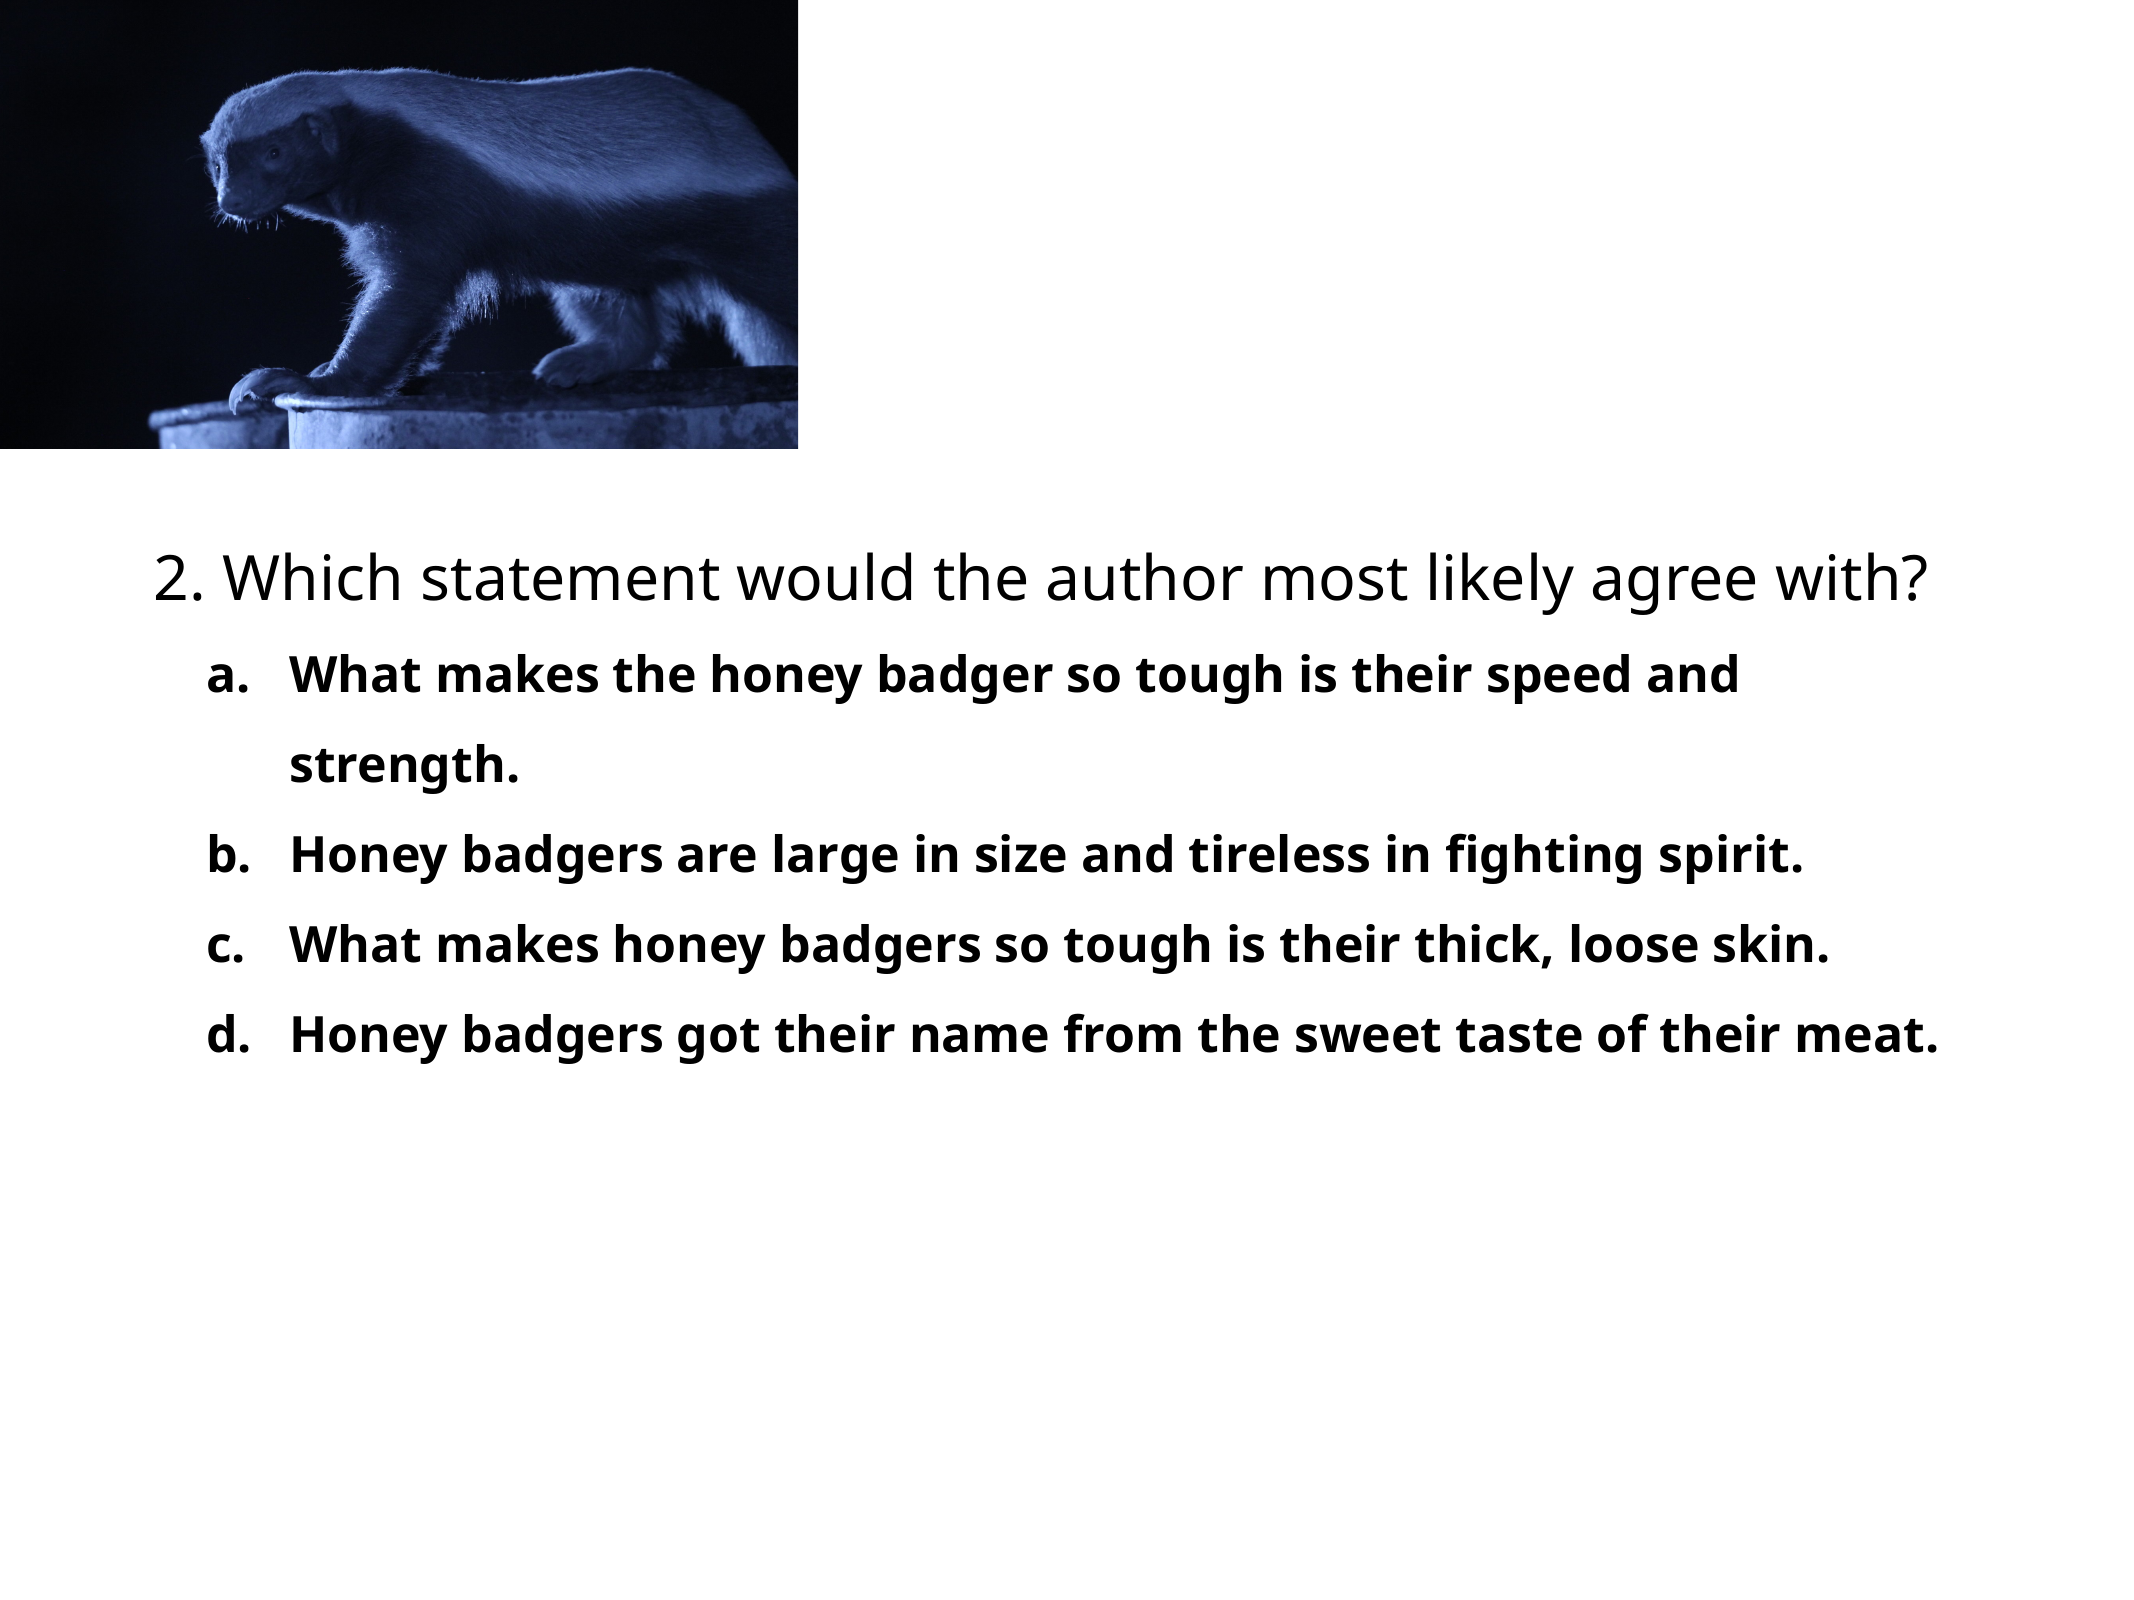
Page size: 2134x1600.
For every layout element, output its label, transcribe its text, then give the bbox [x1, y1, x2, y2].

picture [0, 0, 799, 449]
text_box 2. Which statement would the author most likely agree with? What makes the honey badger so tough is their speed and strength. Honey badgers are large in size and tireless in fighting spirit. What makes honey badgers so tough is their thick, loose skin. Honey badgers got their name from the sweet taste of their meat. [145, 529, 1988, 1071]
